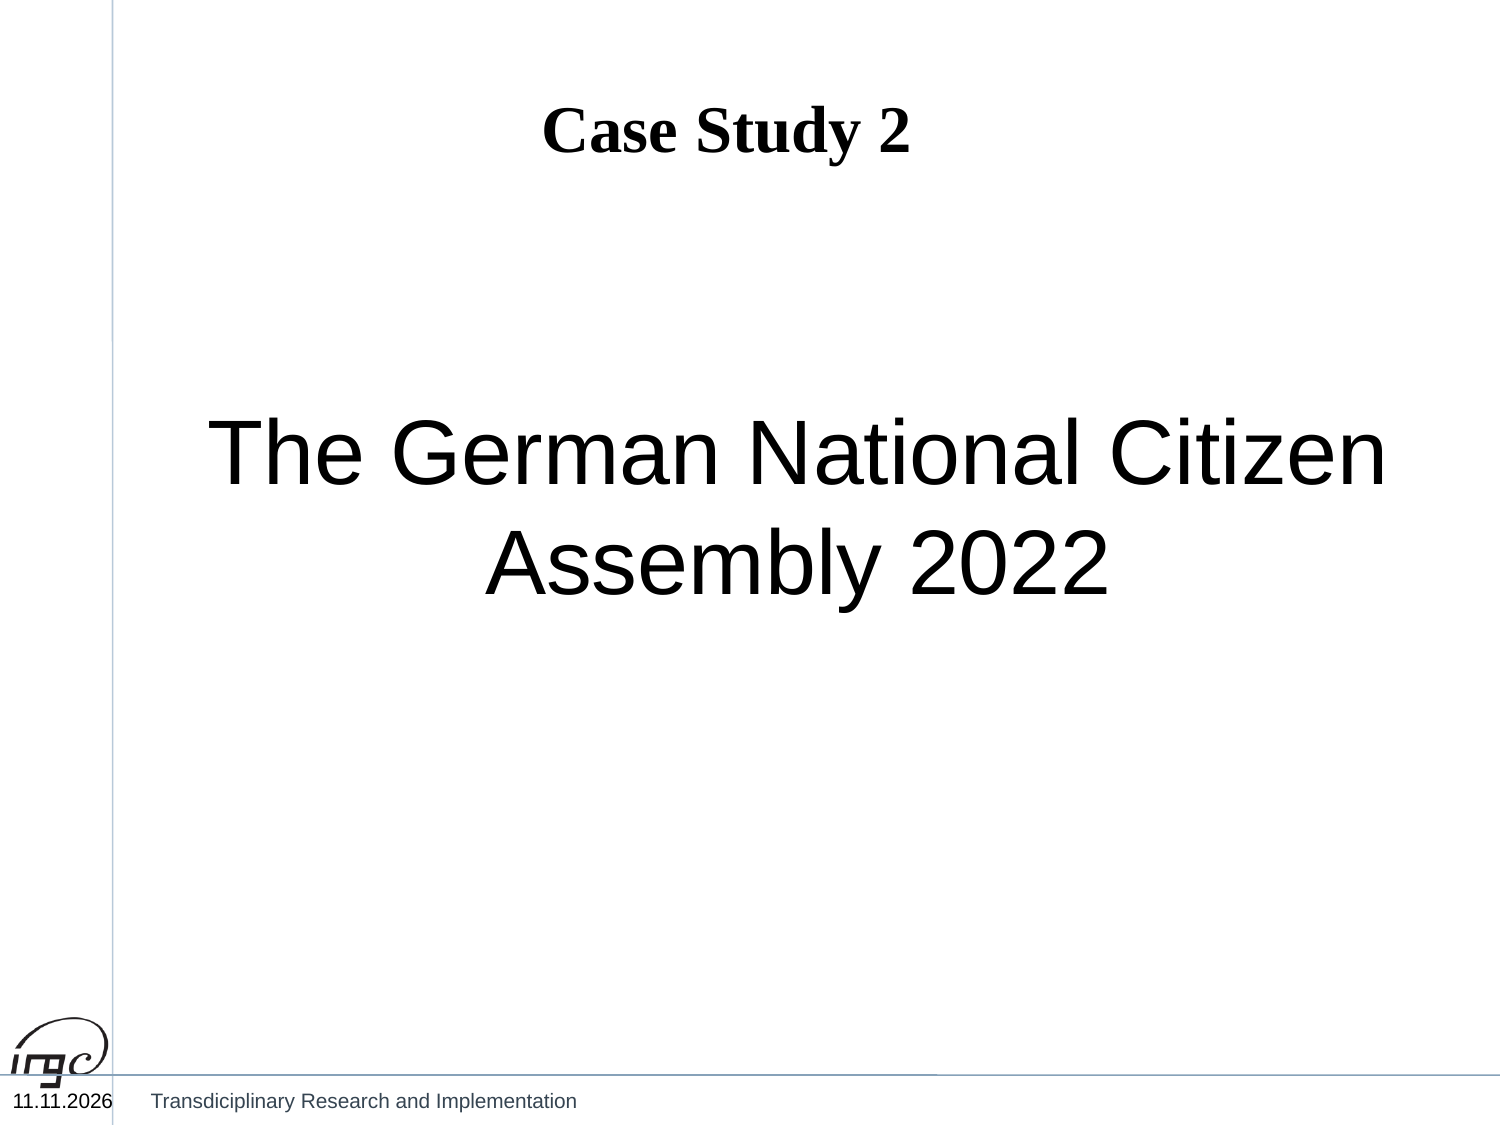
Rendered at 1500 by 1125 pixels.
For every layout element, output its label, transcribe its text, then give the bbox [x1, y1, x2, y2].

footer Transdiciplinary Research and Implementation [135, 1072, 1353, 1125]
list The German National Citizen Assembly 2022 [0, 385, 1448, 1125]
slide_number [9, 1072, 135, 1125]
title Case Study 2 [111, 18, 1342, 174]
